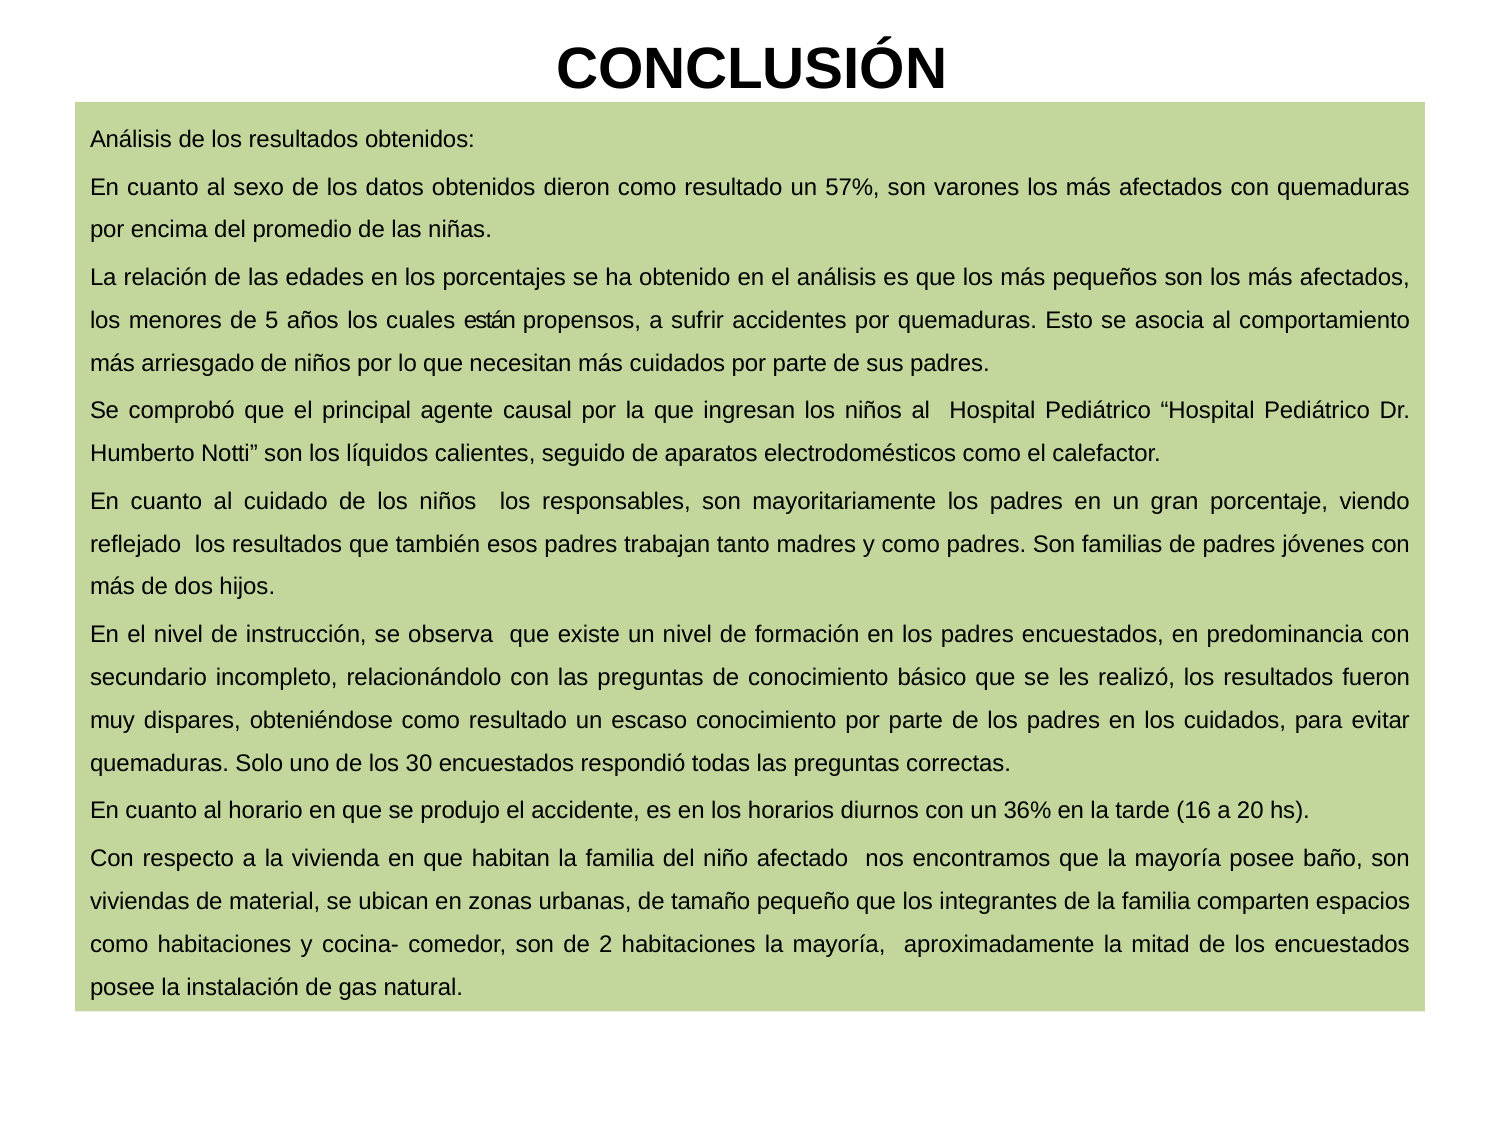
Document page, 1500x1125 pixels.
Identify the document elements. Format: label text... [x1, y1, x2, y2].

title CONCLUSIÓN [76, 0, 1427, 160]
list Análisis de los resultados obtenidos: En cuanto al sexo de los datos obtenidos dieron como resultado un 57%, son varones los más afectados con quemaduras por encima del promedio de las niñas. La relación de las edades en los porcentajes se ha obtenido en el análisis es que los más pequeños son los más afectados, los menores de 5 años los cuales están propensos, a sufrir accidentes por quemaduras. Esto se asocia al comportamiento más arriesgado de niños por lo que necesitan más cuidados por parte de sus padres. Se comprobó que el principal agente causal por la que ingresan los niños al Hospital Pediátrico “Hospital Pediátrico Dr. Humberto Notti” son los líquidos calientes, seguido de aparatos electrodomésticos como el calefactor. En cuanto al cuidado de los niños los responsables, son mayoritariamente los padres en un gran porcentaje, viendo reflejado los resultados que también esos padres trabajan tanto madres y como padres. Son familias de padres jóvenes con más de dos hijos. En el nivel de instrucción, se observa que existe un nivel de formación en los padres encuestados, en predominancia con secundario incompleto, relacionándolo con las preguntas de conocimiento básico que se les realizó, los resultados fueron muy dispares, obteniéndose como resultado un escaso conocimiento por parte de los padres en los cuidados, para evitar quemaduras. Solo uno de los 30 encuestados respondió todas las preguntas correctas. En cuanto al horario en que se produjo el accidente, es en los horarios diurnos con un 36% en la tarde (16 a 20 hs). Con respecto a la vivienda en que habitan la familia del niño afectado nos encontramos que la mayoría posee baño, son viviendas de material, se ubican en zonas urbanas, de tamaño pequeño que los integrantes de la familia comparten espacios como habitaciones y cocina- comedor, son de 2 habitaciones la mayoría, aproximadamente la mitad de los encuestados posee la instalación de gas natural. [75, 101, 1425, 1012]
